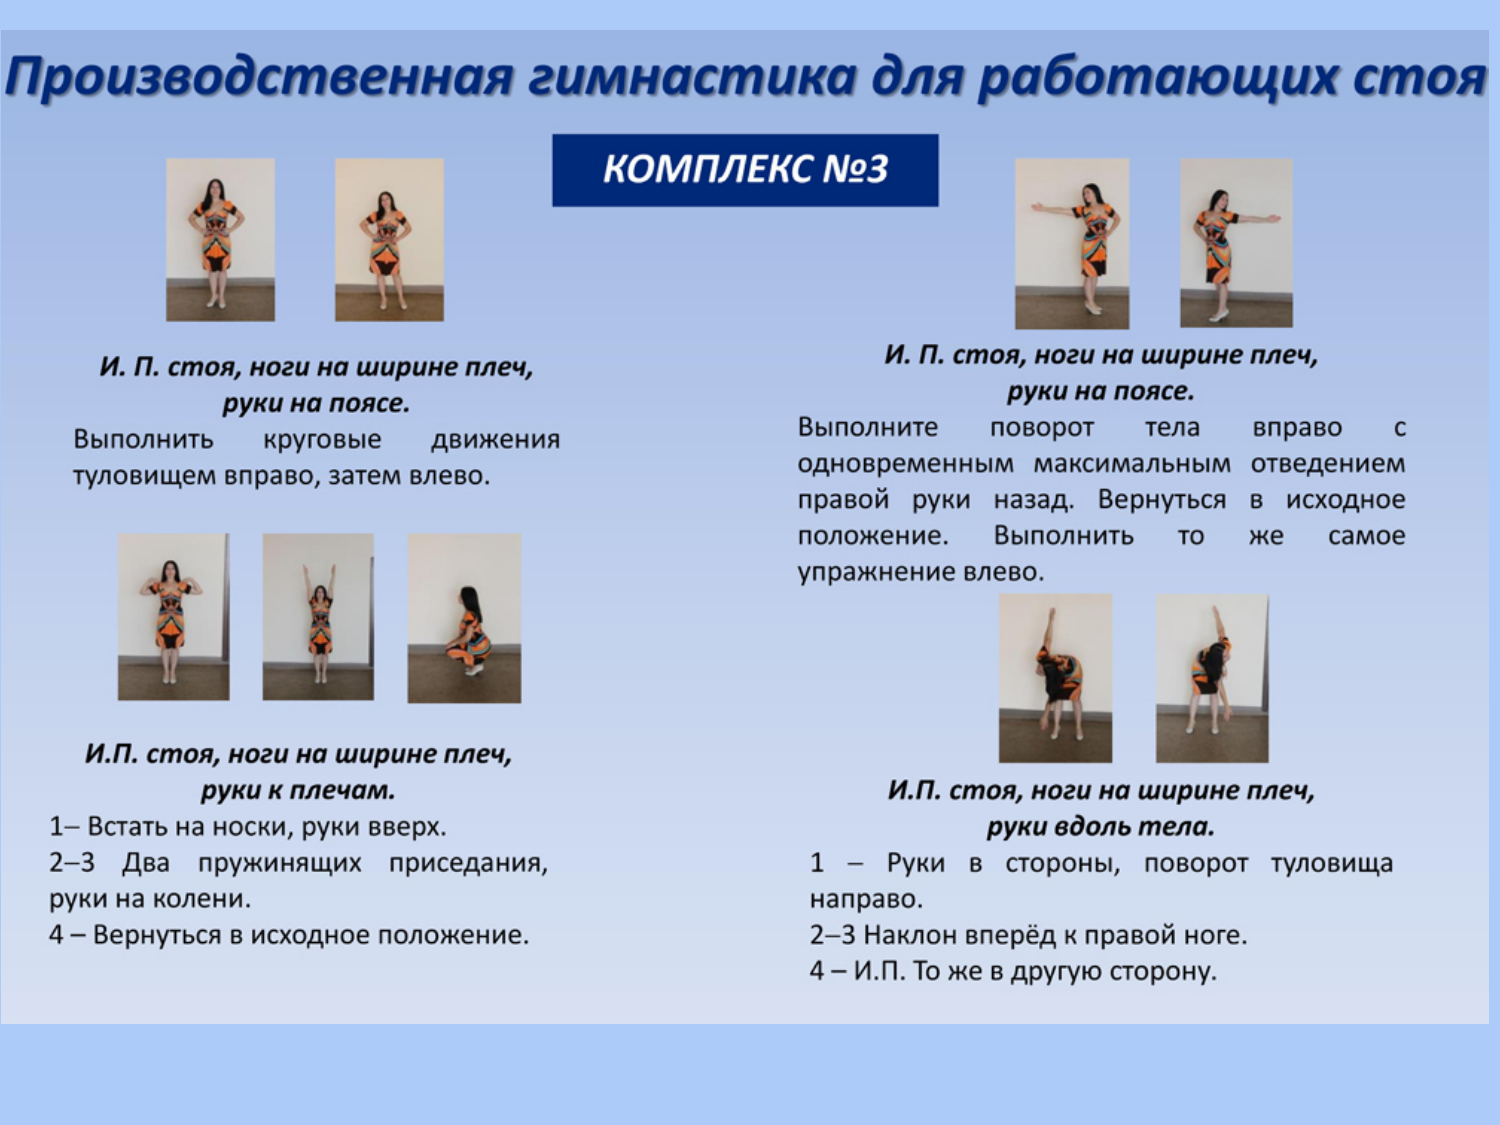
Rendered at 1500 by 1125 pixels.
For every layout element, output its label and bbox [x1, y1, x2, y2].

list [0, 30, 1489, 1024]
